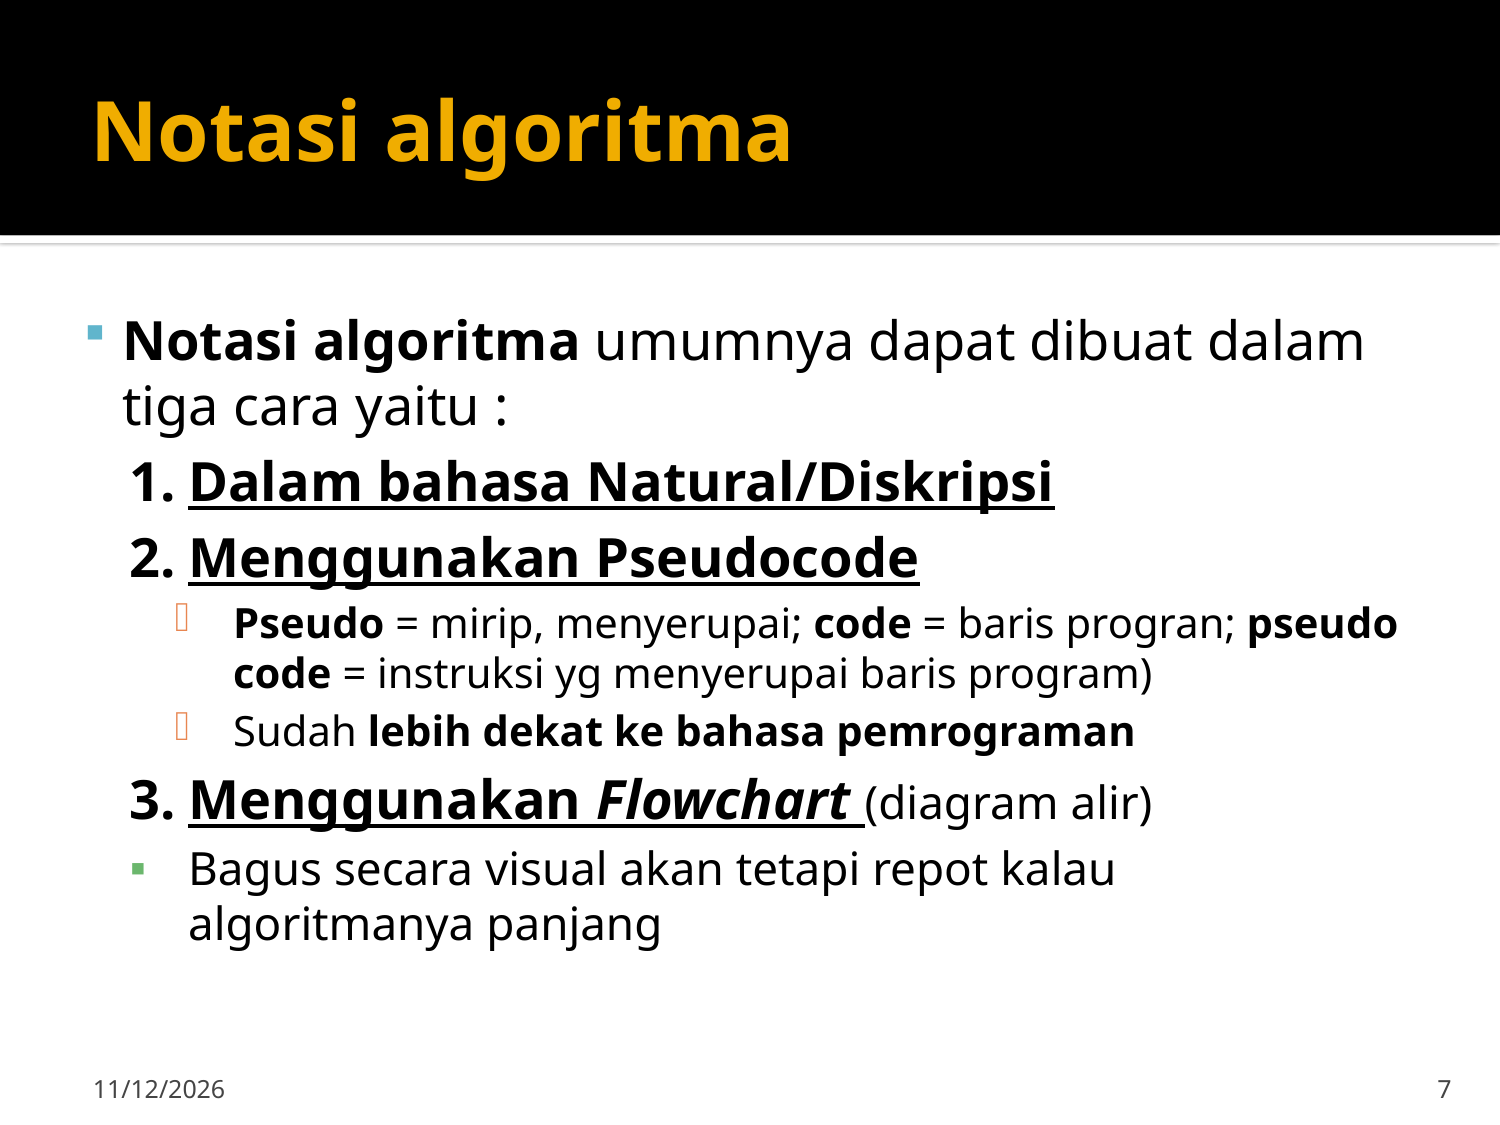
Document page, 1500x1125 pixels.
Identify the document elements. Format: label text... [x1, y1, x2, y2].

slide_number 7 [1345, 1062, 1467, 1108]
title Notasi algoritma [75, 25, 1425, 231]
list Notasi algoritma umumnya dapat dibuat dalam tiga cara yaitu : Dalam bahasa Natural/Diskripsi Menggunakan Pseudocode Pseudo = mirip, menyerupai; code = baris progran; pseudo code = instruksi yg menyerupai baris program) Sudah lebih dekat ke bahasa pemrograman Menggunakan Flowchart (diagram alir) Bagus secara visual akan tetapi repot kalau algoritmanya panjang [75, 291, 1425, 1050]
slide_number 15-Sep-19 [75, 1062, 425, 1108]
